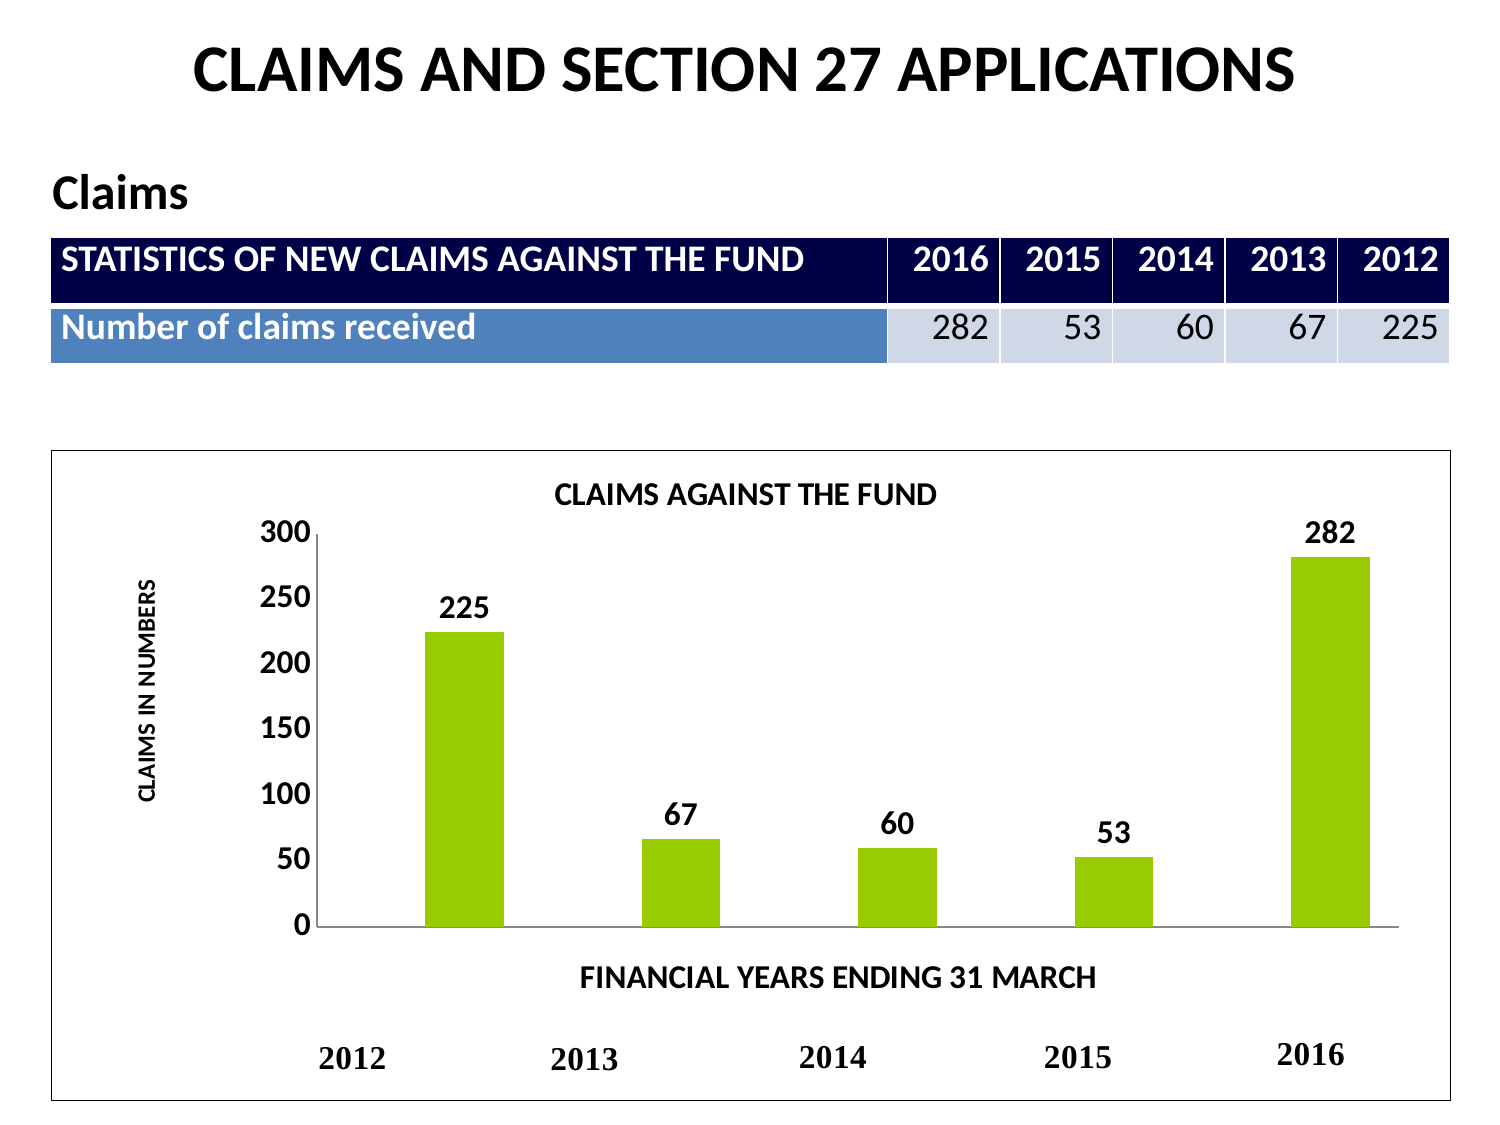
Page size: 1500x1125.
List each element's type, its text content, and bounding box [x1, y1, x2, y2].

table_header 2013 [1226, 238, 1337, 303]
table_header 2014 [1113, 238, 1224, 303]
table_header 2015 [1001, 238, 1112, 303]
table_header STATISTICS OF NEW CLAIMS AGAINST THE FUND [51, 238, 887, 303]
text_box CLAIMS AND SECTION 27 APPLICATIONS [0, 17, 1500, 112]
table_header 2012 [1338, 238, 1449, 303]
table_cell 60 [1113, 309, 1224, 363]
text_box Claims [37, 151, 204, 227]
table_cell 225 [1338, 309, 1449, 363]
table_cell 67 [1226, 309, 1337, 363]
table_header 2016 [888, 238, 999, 303]
chart [68, 449, 1432, 1101]
table_cell Number of claims received [51, 309, 887, 363]
table_cell 282 [888, 309, 999, 363]
table_cell 53 [1001, 309, 1112, 363]
text_box [49, 448, 69, 1102]
text_box [1428, 448, 1452, 1102]
